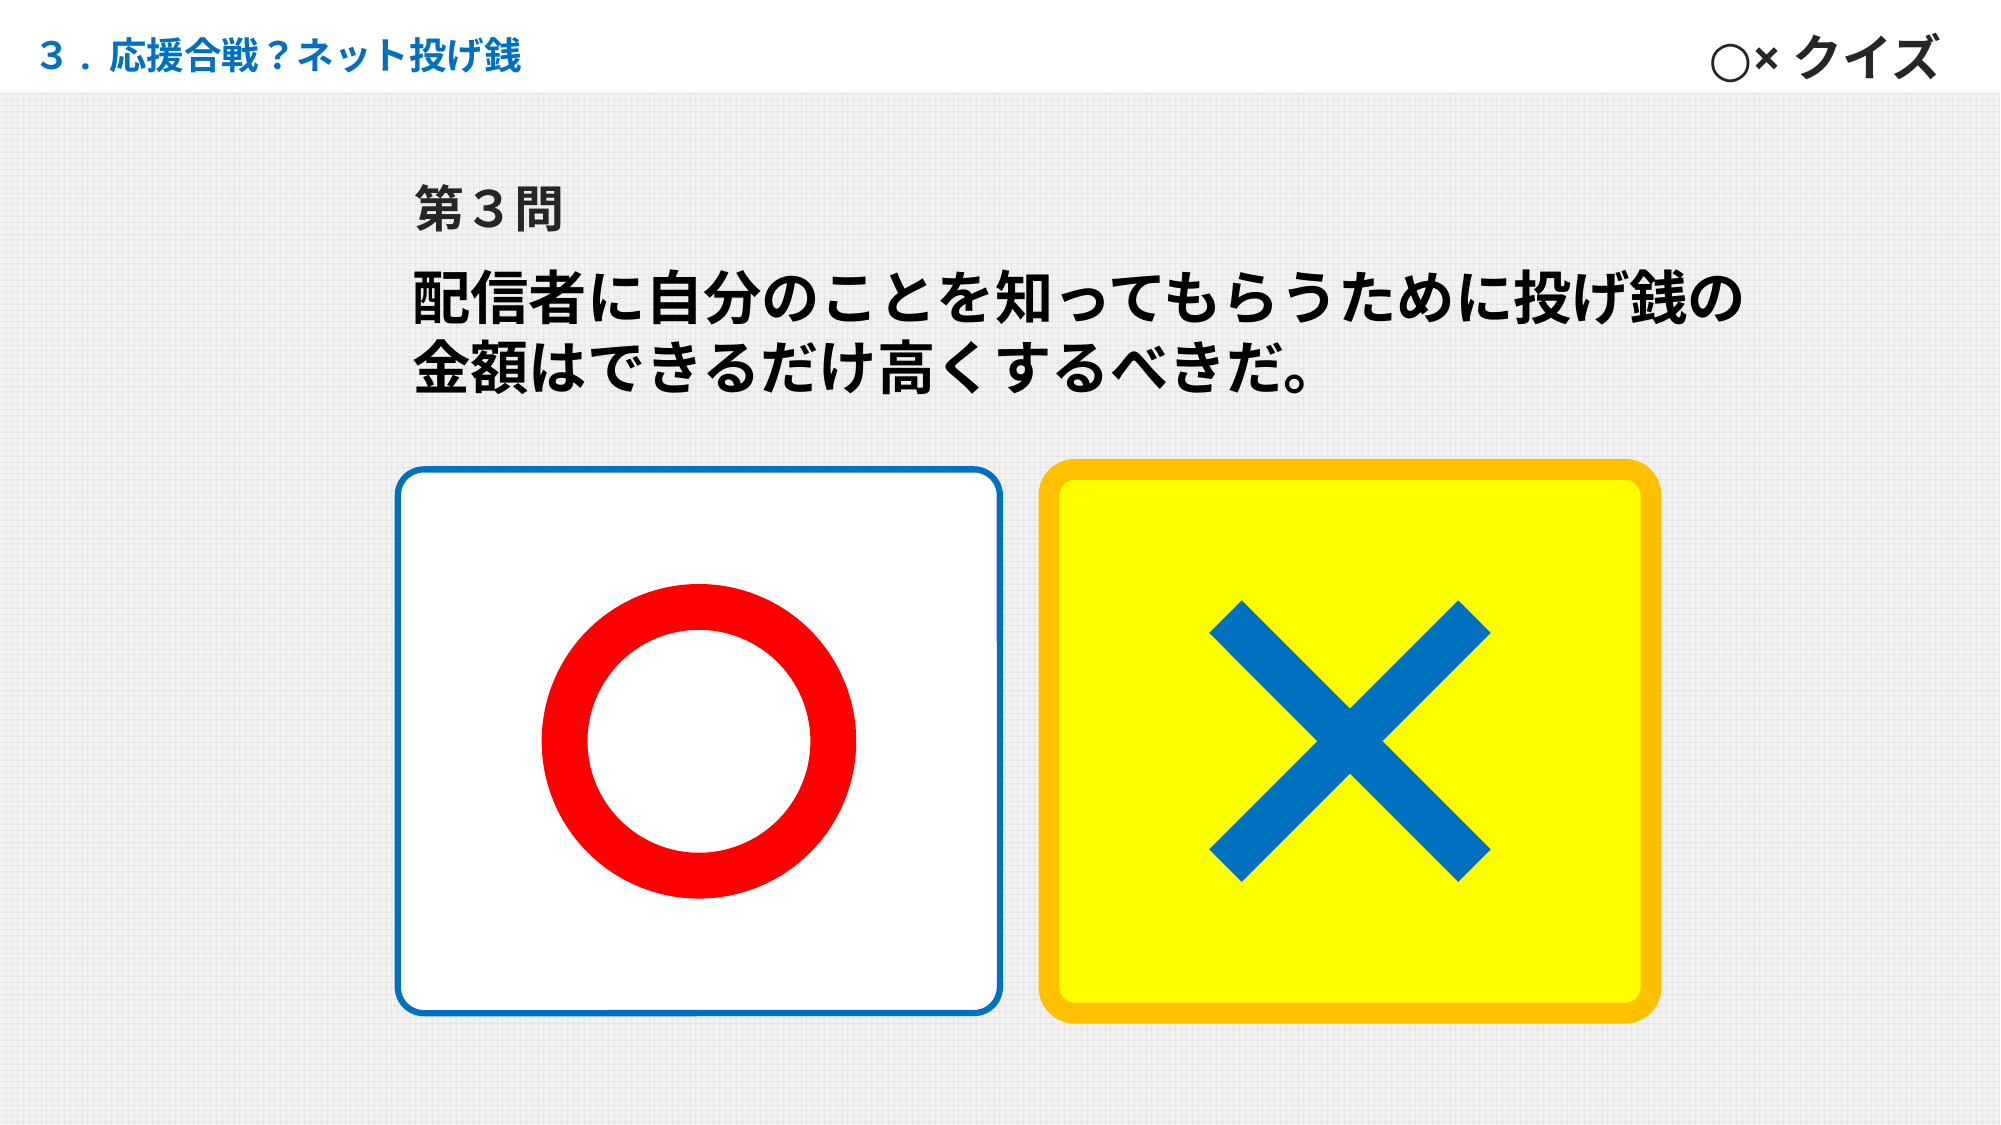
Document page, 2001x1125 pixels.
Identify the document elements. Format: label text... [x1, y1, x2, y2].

text_box [0, 0, 2000, 94]
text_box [1048, 469, 1652, 1014]
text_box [397, 469, 1000, 1014]
text_box 第３問 [399, 169, 684, 245]
text_box ３. 応援合戦？ネット投げ銭 [18, 24, 537, 85]
text_box ○×クイズ [1693, 19, 1978, 94]
text_box 配信者に自分のことを知ってもらうために投げ銭の金額はできるだけ高くするべきだ。 [397, 253, 1780, 409]
